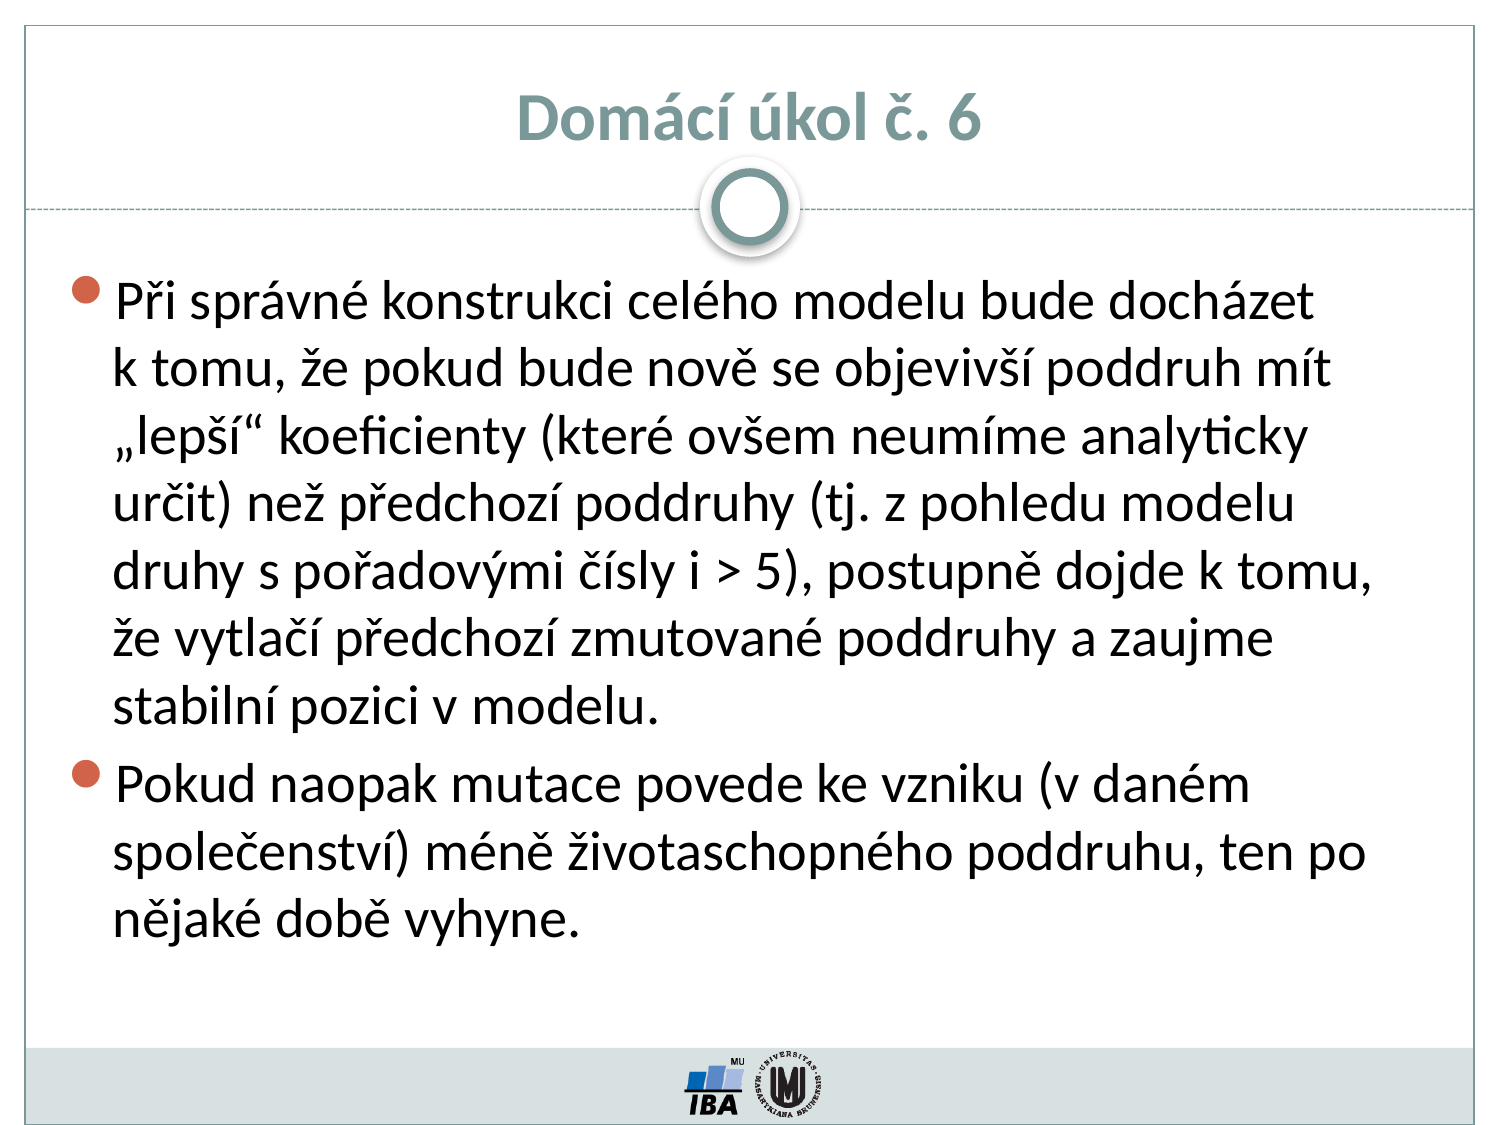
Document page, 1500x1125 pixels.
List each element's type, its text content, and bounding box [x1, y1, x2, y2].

text_box Domácí úkol č. 6 [49, 37, 1450, 162]
picture [684, 1059, 744, 1115]
list Při správné konstrukci celého modelu bude docházet k tomu, že pokud bude nově se objevivší poddruh mít „lepší“ koeficienty (které ovšem neumíme analyticky určit) než předchozí poddruhy (tj. z pohledu modelu druhy s pořadovými čísly i > 5), postupně dojde k tomu, že vytlačí předchozí zmutované poddruhy a zaujme stabilní pozici v modelu. Pokud naopak mutace povede ke vzniku (v daném společenství) méně životaschopného poddruhu, ten po nějaké době vyhyne. [52, 255, 1450, 1059]
picture [755, 1059, 821, 1118]
